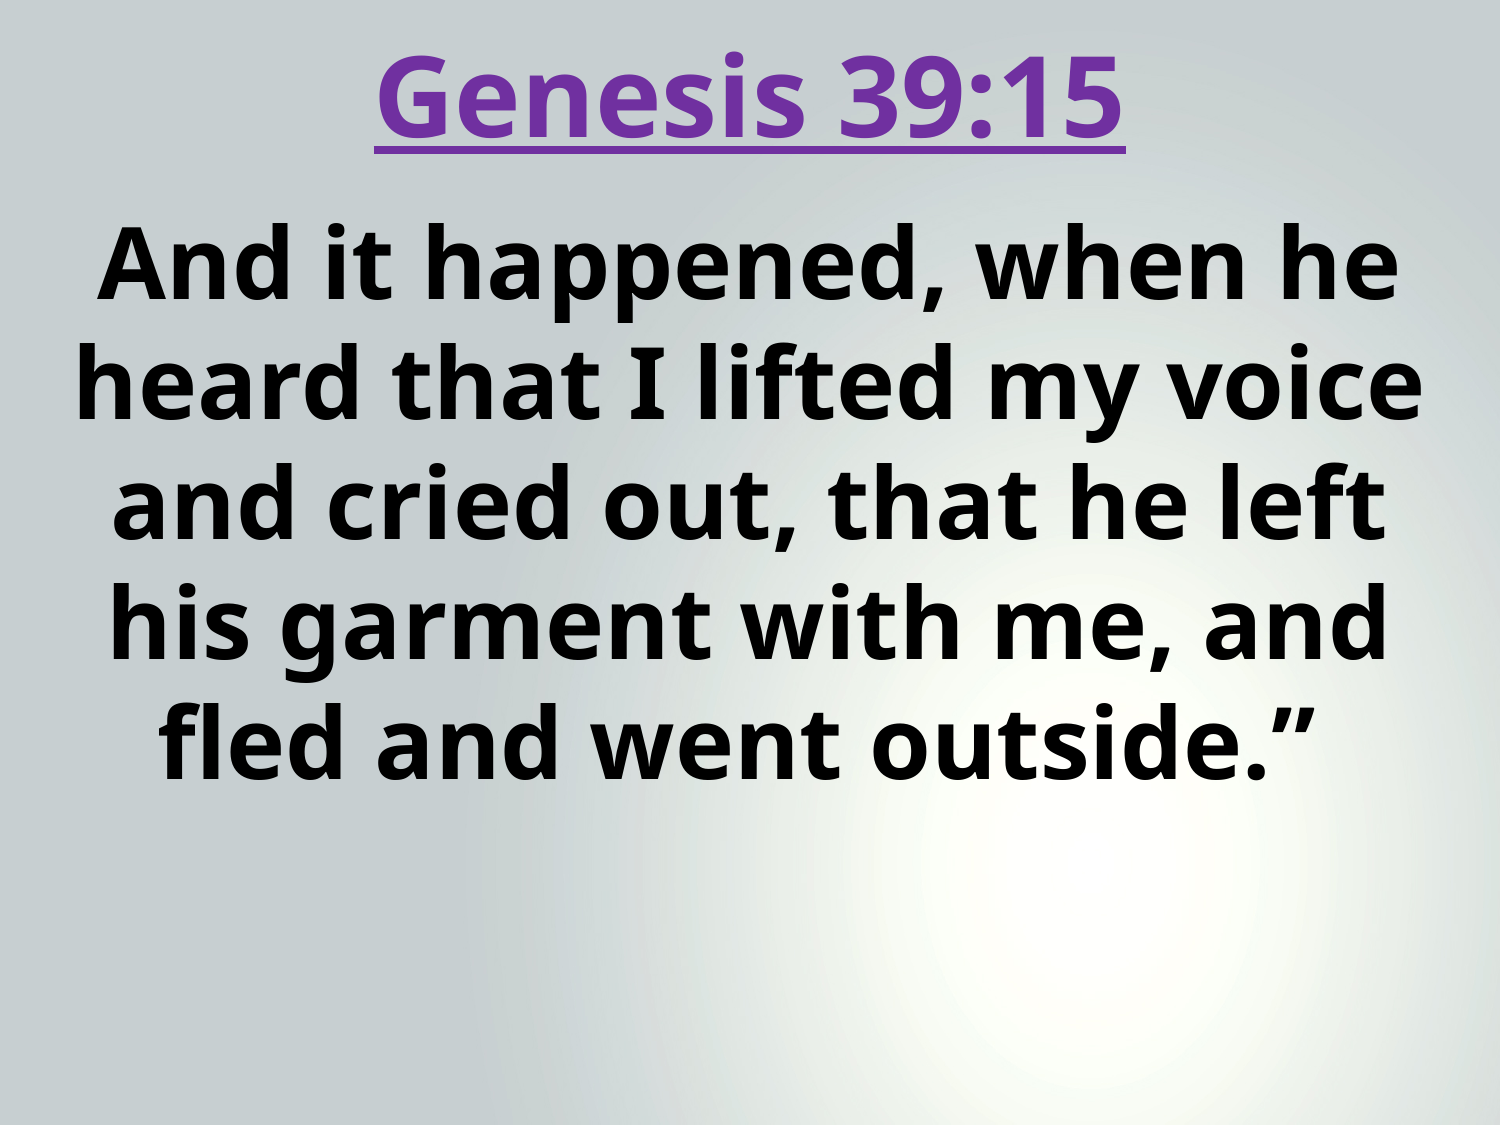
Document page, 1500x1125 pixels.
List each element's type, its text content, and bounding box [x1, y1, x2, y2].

picture [0, 0, 1500, 1125]
text_box Genesis 39:15 And it happened, when he heard that I lifted my voice and cried out, that he left his garment with me, and fled and went outside.” [33, 17, 1467, 807]
